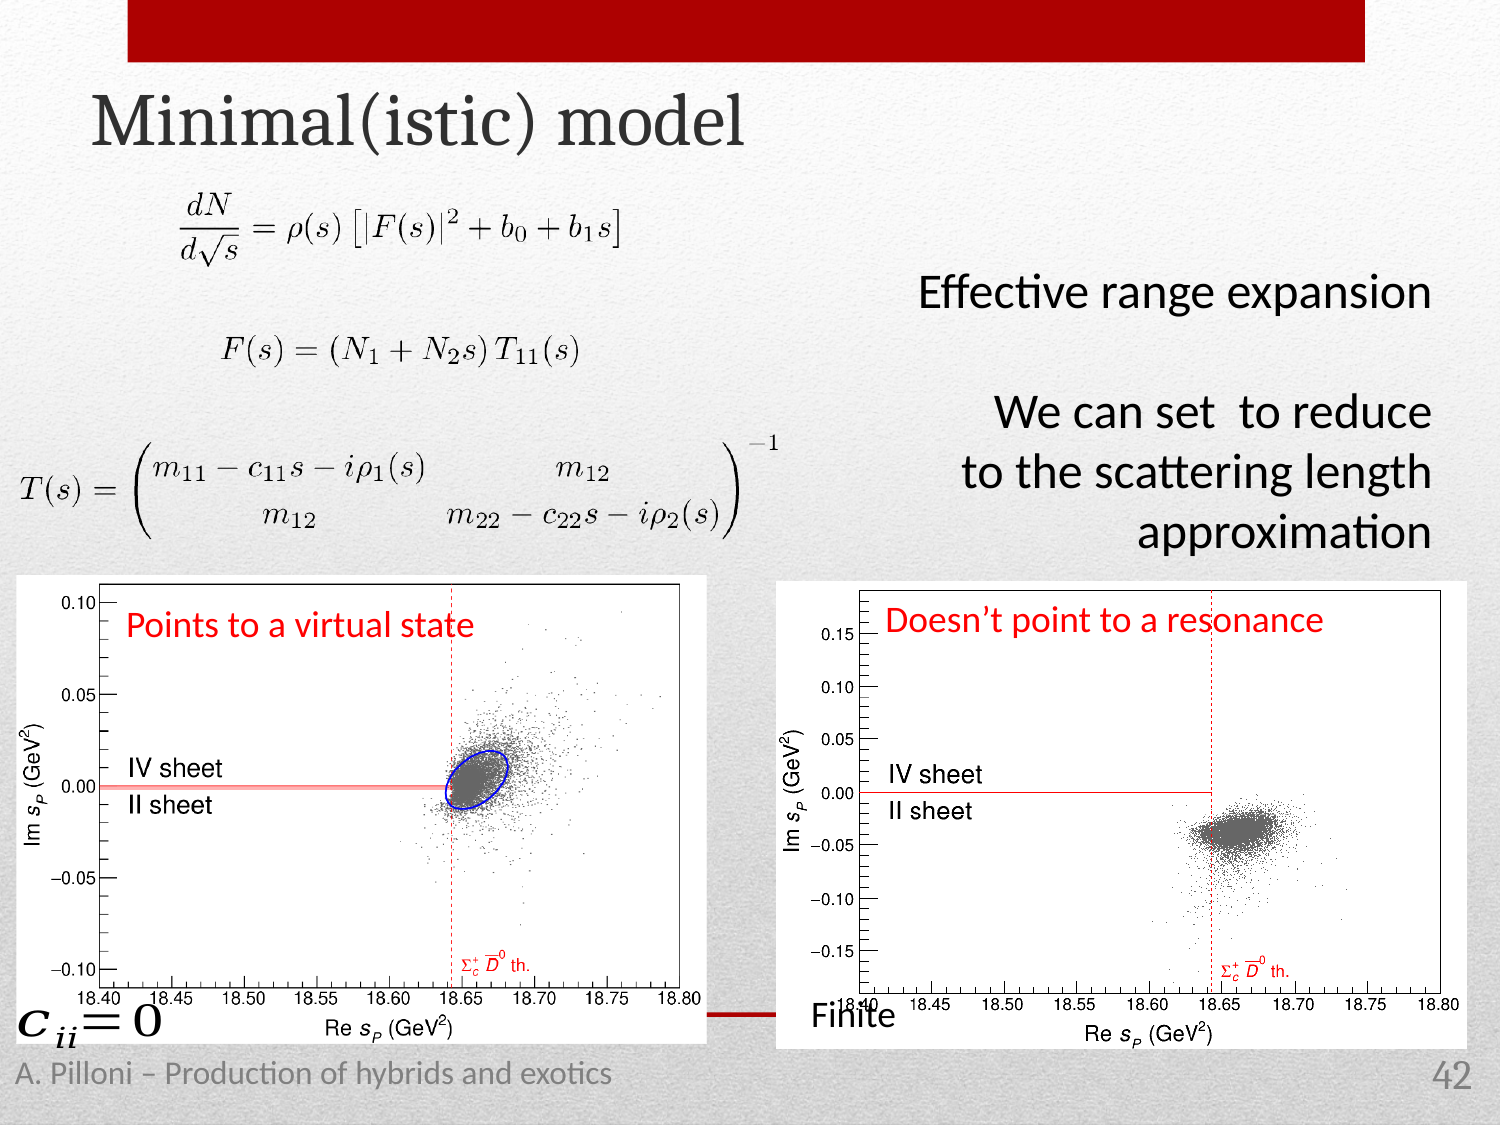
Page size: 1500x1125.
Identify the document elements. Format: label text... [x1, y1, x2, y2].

slide_number 42 [1362, 1043, 1488, 1104]
text_box A. Pilloni – Production of hybrids and exotics [0, 1043, 1091, 1099]
picture [5, 182, 1468, 1050]
text_box Minimal(istic) model [74, 0, 1425, 169]
